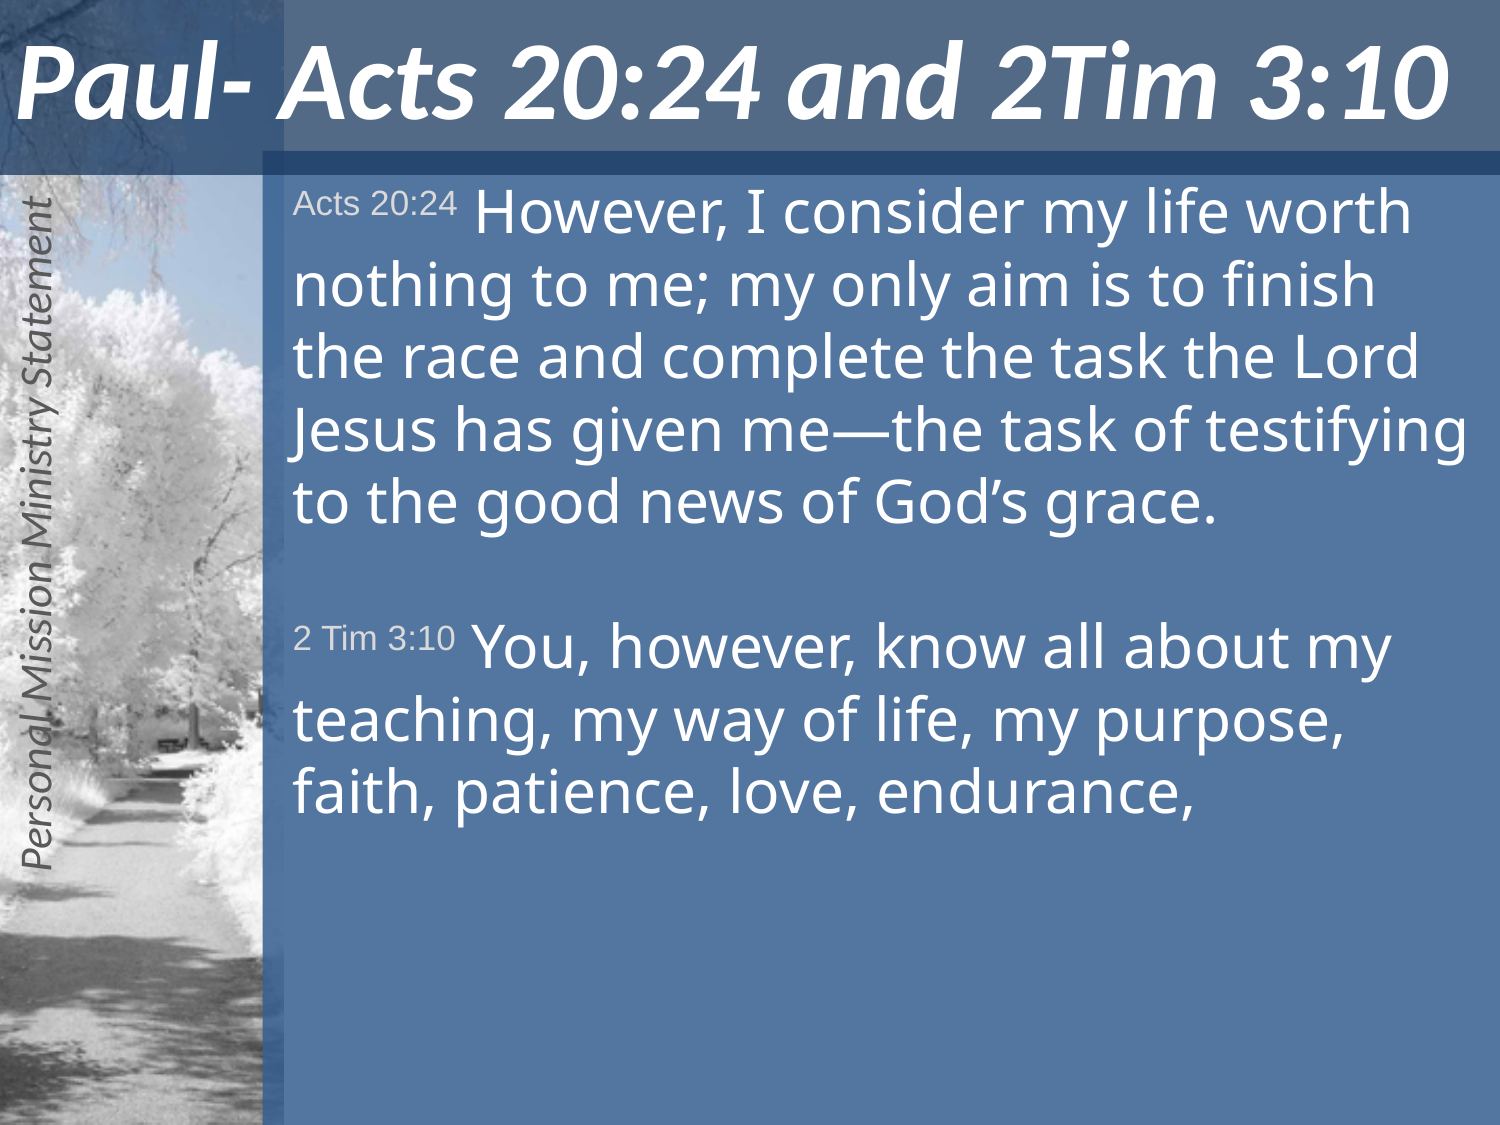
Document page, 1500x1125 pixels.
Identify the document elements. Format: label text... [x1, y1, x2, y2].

picture [0, 0, 284, 1125]
text_box Paul- Acts 20:24 and 2Tim 3:10 [285, 0, 1500, 175]
text_box Acts 20:24 However, I consider my life worth nothing to me; my only aim is to finish the race and complete the task the Lord Jesus has given me—the task of testifying to the good news of God’s grace. 2 Tim 3:10 You, however, know all about my teaching, my way of life, my purpose, faith, patience, love, endurance, [288, 175, 1500, 1125]
